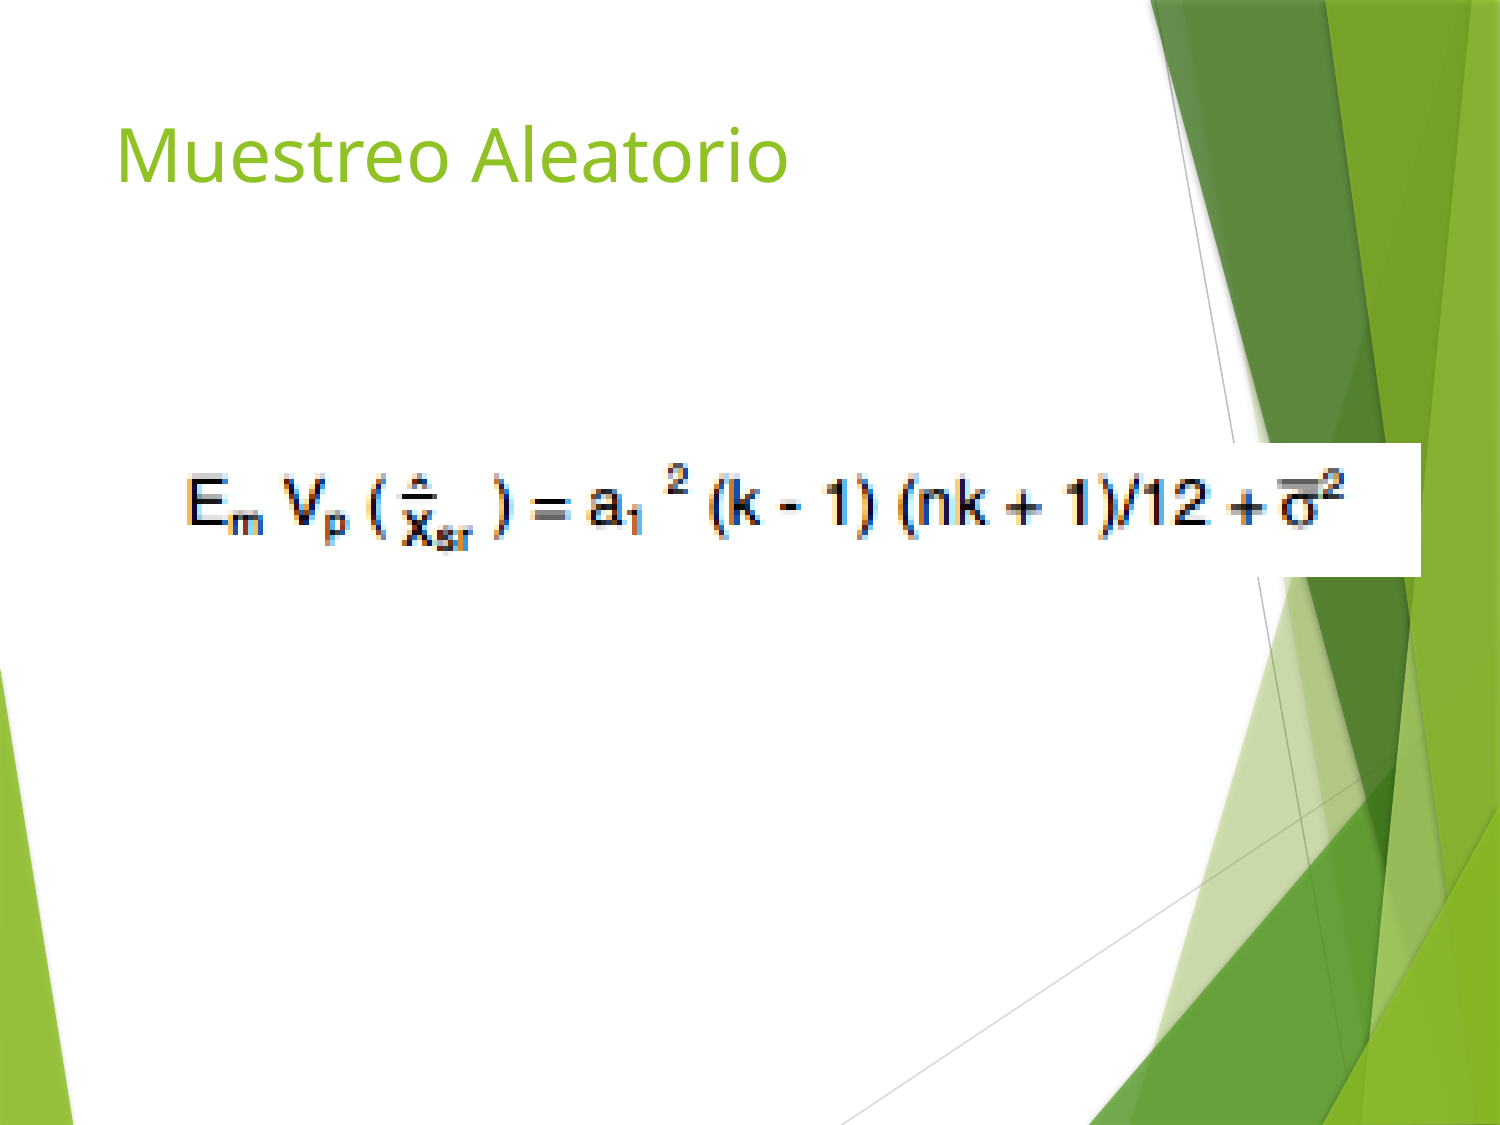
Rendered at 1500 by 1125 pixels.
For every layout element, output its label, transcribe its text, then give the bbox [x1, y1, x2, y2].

picture [99, 442, 1421, 577]
title Muestreo Aleatorio [99, 99, 1142, 317]
